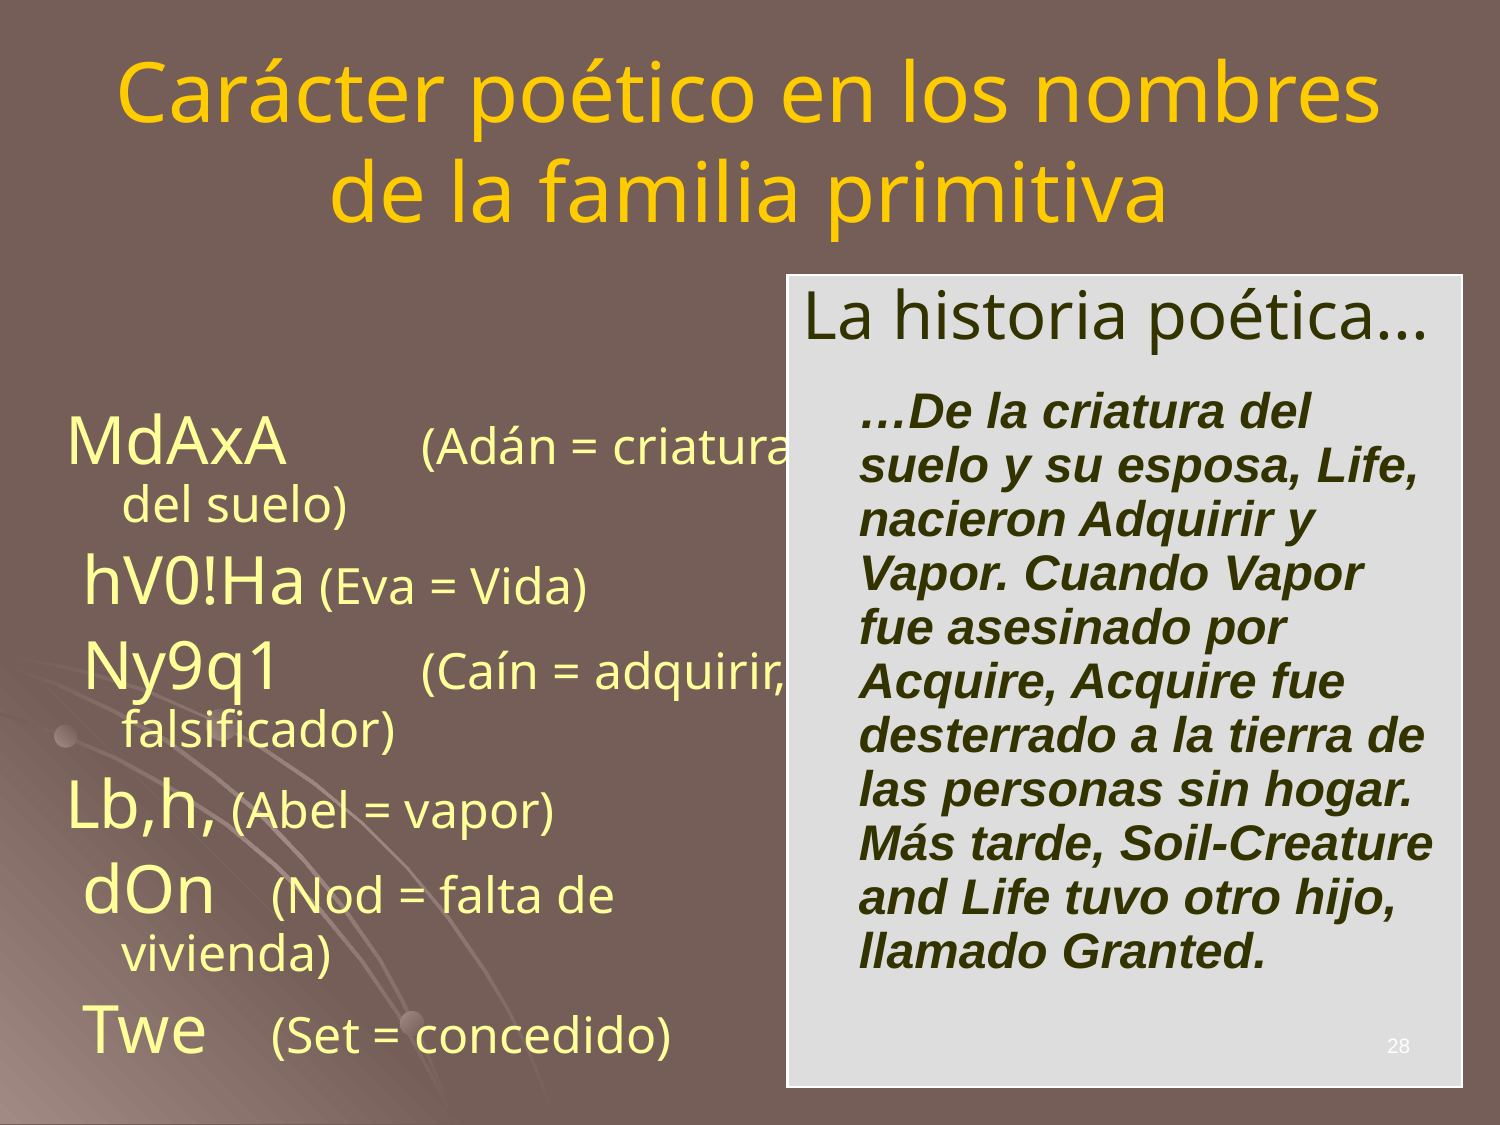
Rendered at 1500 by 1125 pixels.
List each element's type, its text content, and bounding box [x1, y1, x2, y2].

title Carácter poético en los nombres de la familia primitiva [75, 45, 1425, 233]
list MdAxA (Adán = criatura del suelo) hV0!Ha (Eva = Vida) Ny9q1 (Caín = adquirir, falsificador) Lb,h, (Abel = vapor) dOn (Nod = falta de vivienda) Twe (Set = concedido) [50, 399, 787, 963]
slide_number 28 [1074, 1025, 1425, 1100]
list La historia poética... …De la criatura del suelo y su esposa, Life, nacieron Adquirir y Vapor. Cuando Vapor fue asesinado por Acquire, Acquire fue desterrado a la tierra de las personas sin hogar. Más tarde, Soil-Creature and Life tuvo otro hijo, llamado Granted. [787, 275, 1463, 1088]
